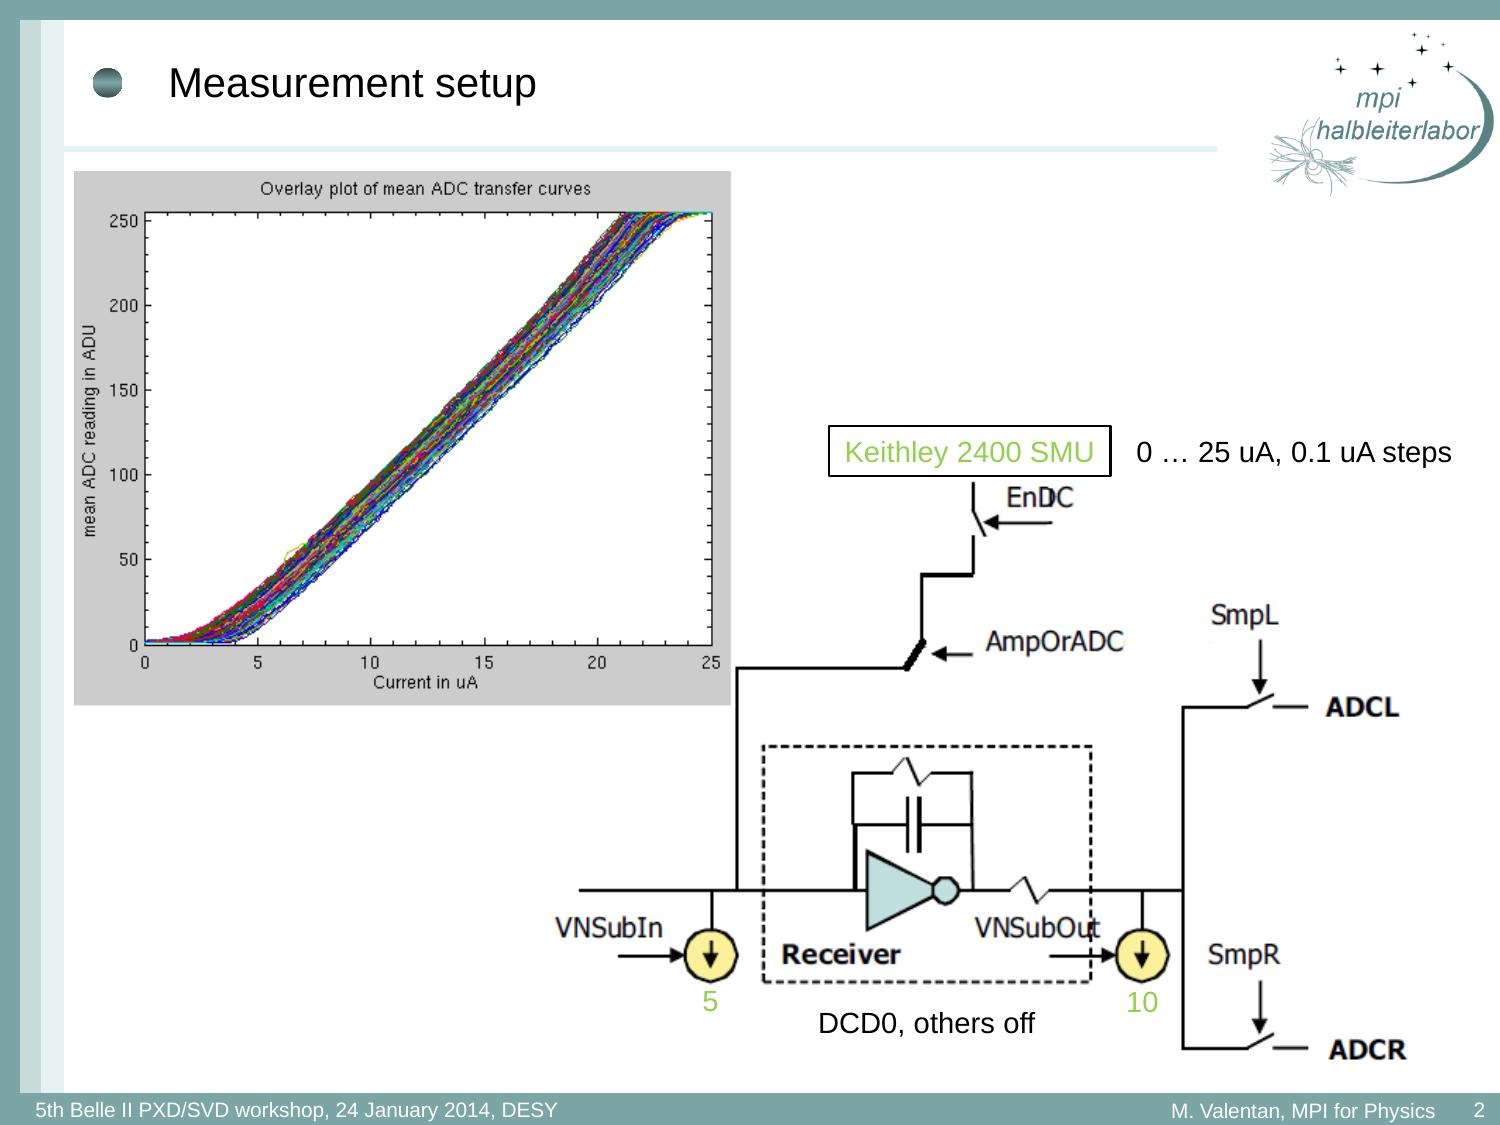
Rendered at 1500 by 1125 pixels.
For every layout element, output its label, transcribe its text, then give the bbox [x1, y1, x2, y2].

footer M. Valentan, MPI for Physics [1051, 1095, 1349, 1125]
text_box 0 … 25 uA, 0.1 uA steps [1121, 425, 1468, 476]
slide_number 2 [1349, 1088, 1500, 1125]
picture [74, 171, 735, 707]
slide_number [35, 1093, 1052, 1125]
text_box Keithley 2400 SMU [829, 425, 1111, 474]
title Measurement setup [63, 31, 1339, 131]
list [551, 476, 1415, 1077]
picture [1263, 23, 1500, 201]
